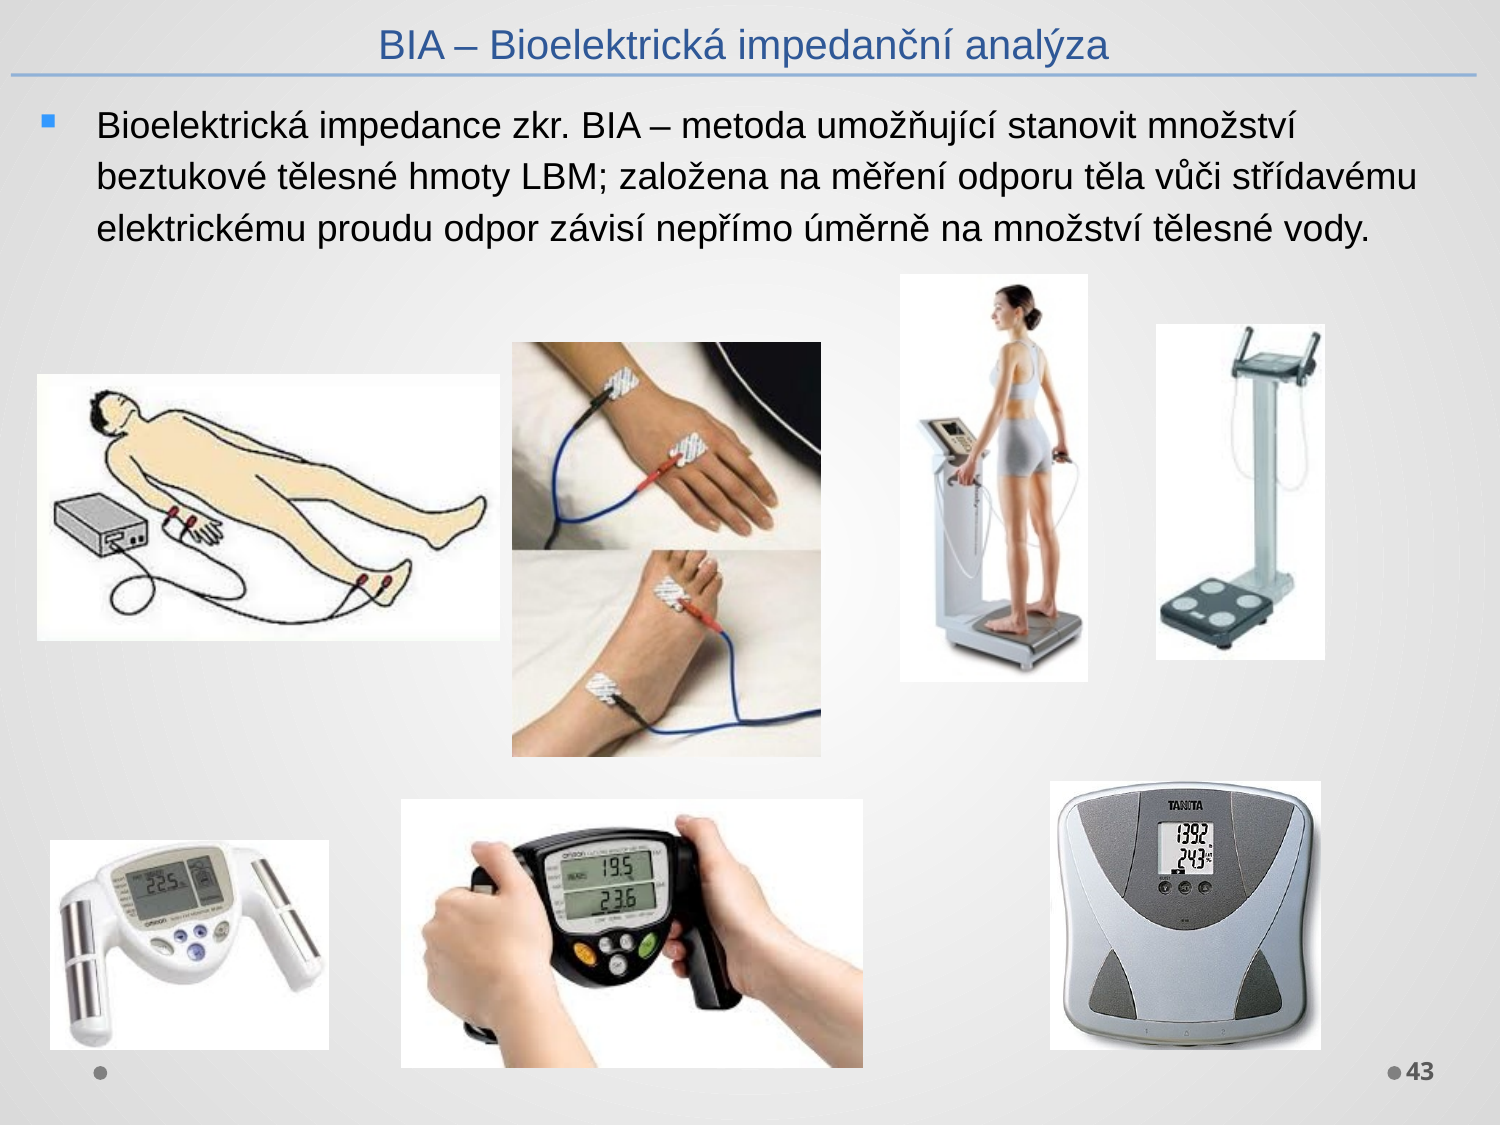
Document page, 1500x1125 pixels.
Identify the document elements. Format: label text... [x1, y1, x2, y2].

picture [1049, 780, 1322, 1051]
picture [899, 274, 1088, 682]
text_box Bioelektrická impedance zkr. BIA – metoda umožňující stanovit množství beztukové tělesné hmoty LBM; založena na měření odporu těla vůči střídavému elektrickému proudu odpor závisí nepřímo úměrně na množství tělesné vody. [24, 87, 1475, 263]
text_box 43 [1401, 1042, 1494, 1103]
picture [1155, 324, 1326, 660]
picture [401, 799, 863, 1068]
picture [512, 341, 821, 757]
picture [49, 840, 329, 1051]
title BIA – Bioelektrická impedanční analýza [62, 24, 1425, 75]
picture [37, 374, 501, 641]
